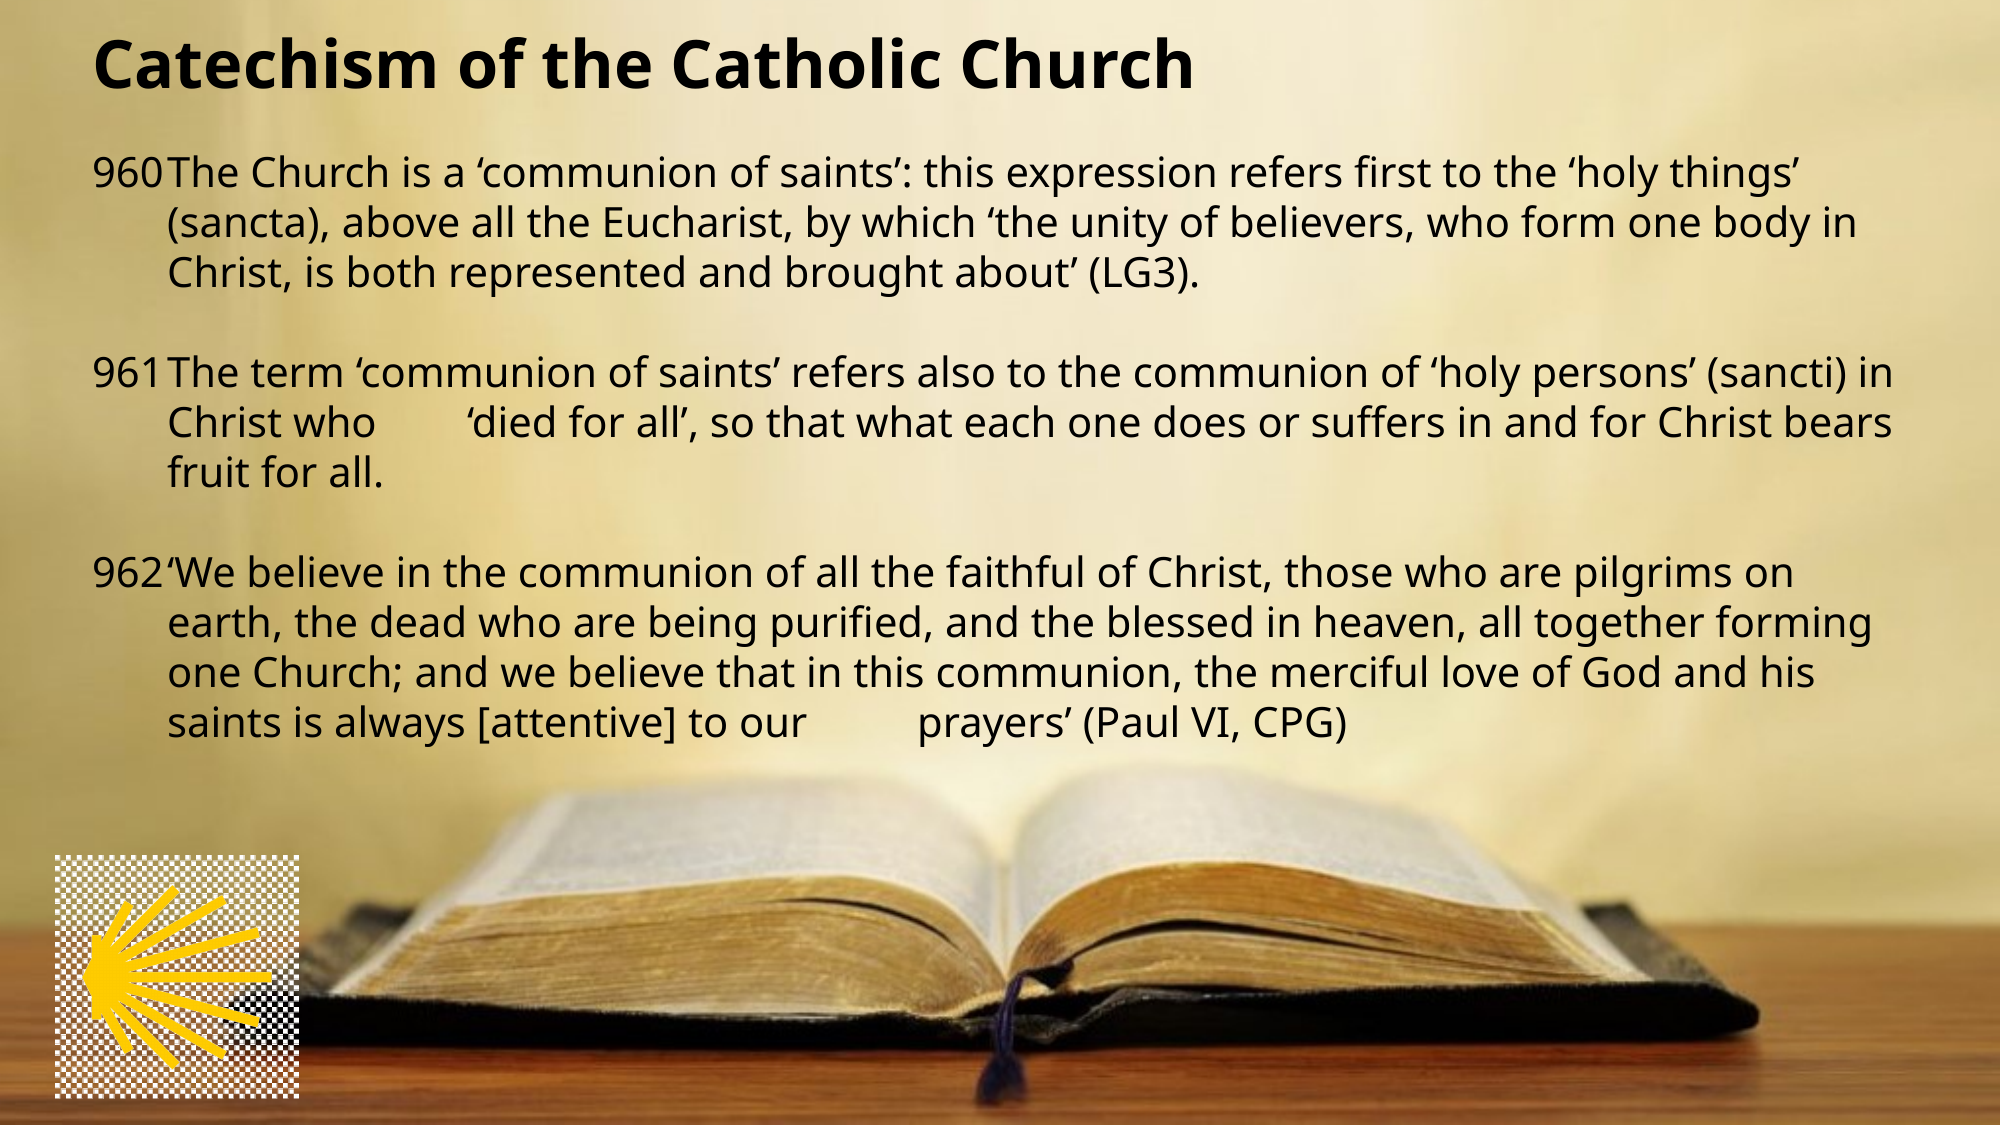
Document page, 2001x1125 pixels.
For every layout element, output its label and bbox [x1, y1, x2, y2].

picture [55, 855, 299, 1099]
list [0, 0, 2000, 1125]
